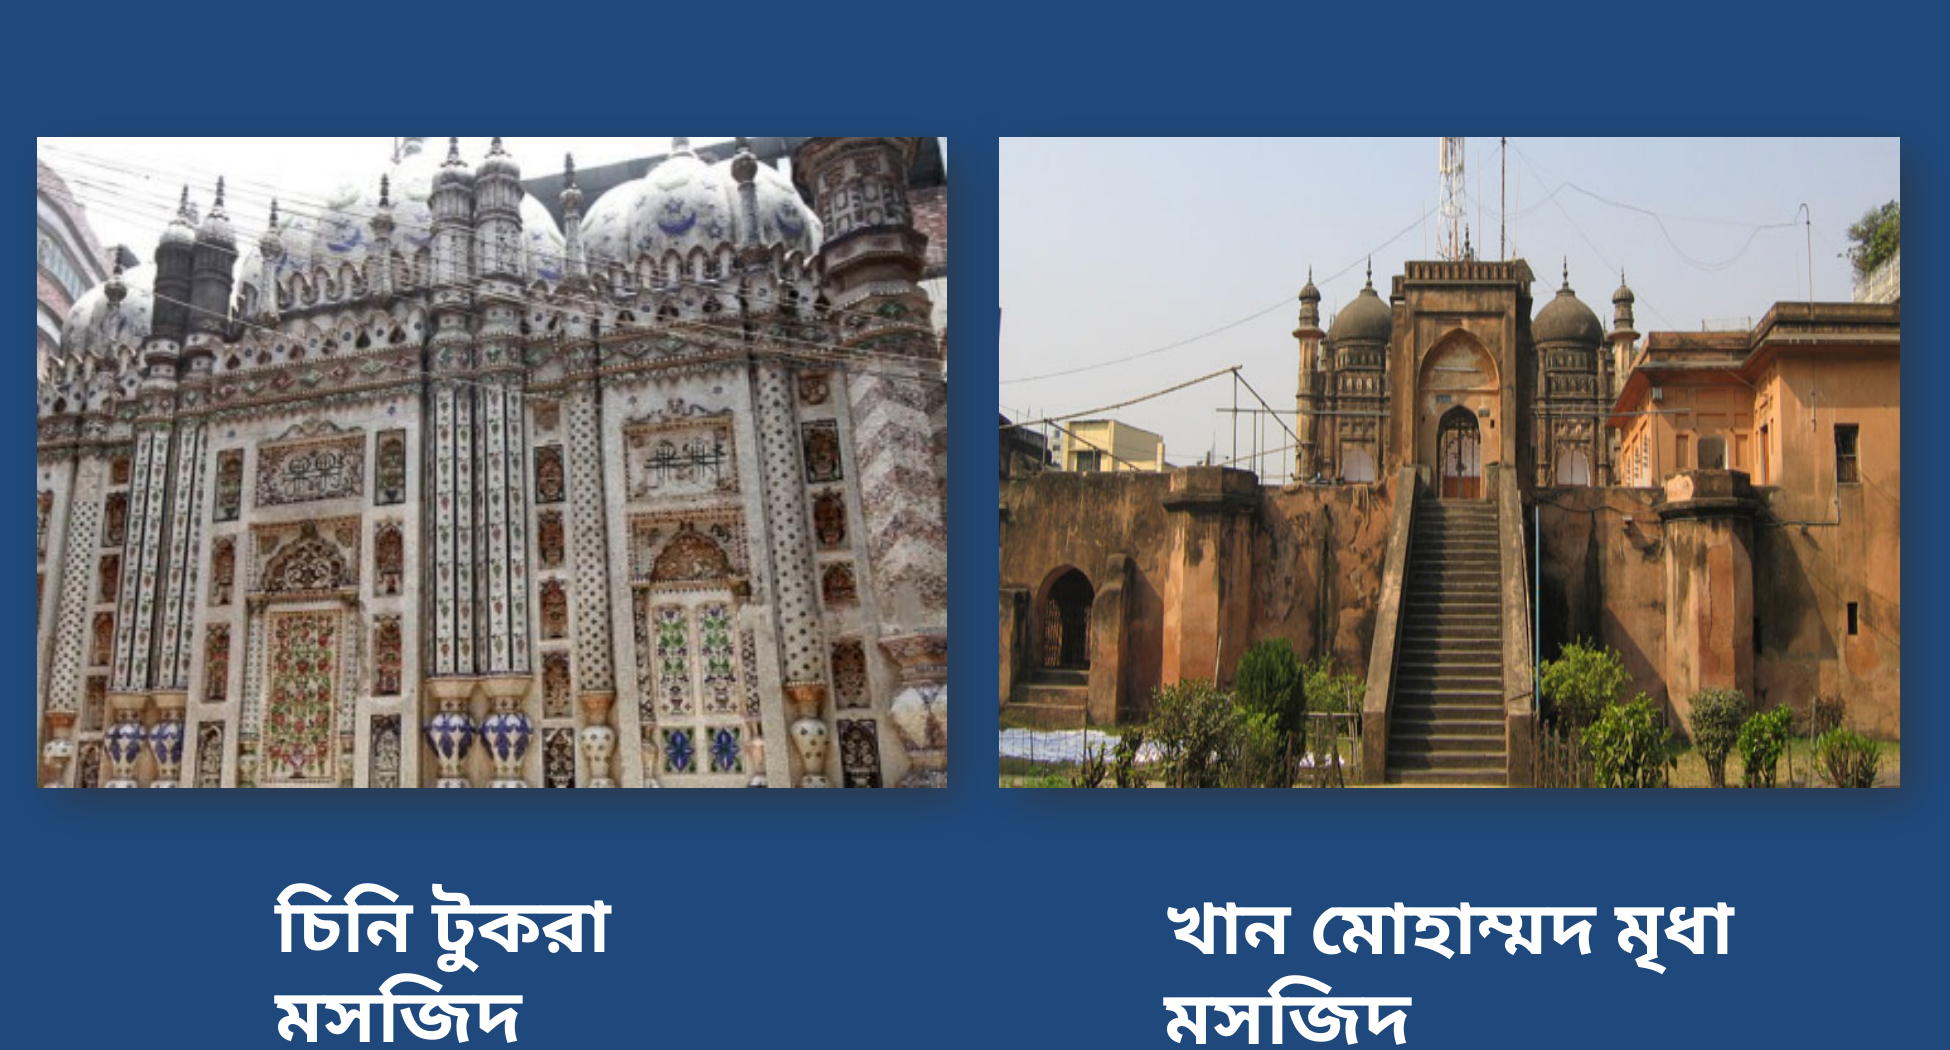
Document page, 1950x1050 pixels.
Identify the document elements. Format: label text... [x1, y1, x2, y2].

picture [37, 137, 947, 788]
text_box চিনি টুকরা মসজিদ [260, 870, 763, 1050]
text_box খান মোহাম্মদ মৃধা মসজিদ [1149, 871, 1813, 1050]
picture [999, 137, 1900, 788]
